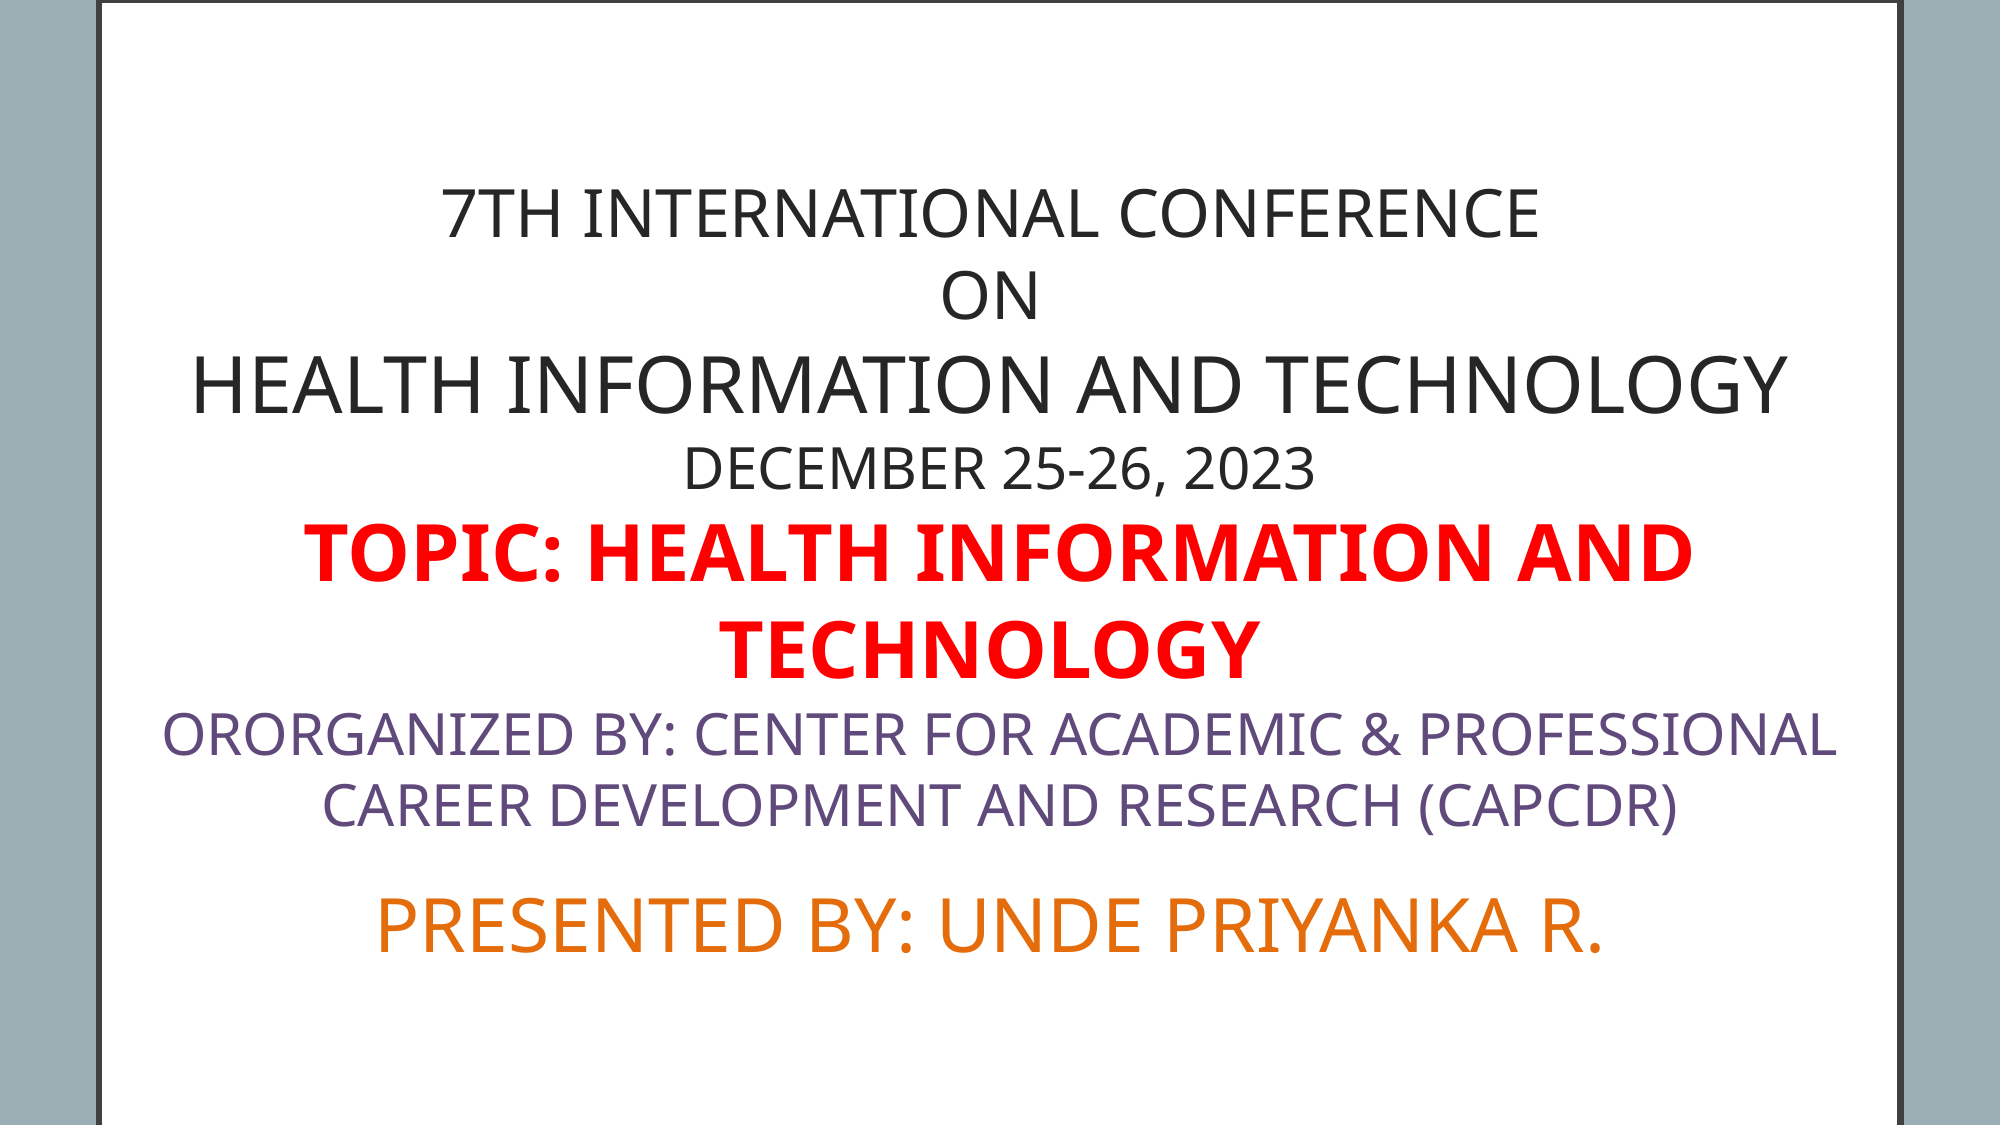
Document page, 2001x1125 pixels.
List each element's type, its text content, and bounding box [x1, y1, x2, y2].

text_box 7TH INTERNATIONAL CONFERENCE ON HEALTH INFORMATION AND TECHNOLOGY DECEMBER 25-26, 2023 TOPIC: HEALTH INFORMATION AND TECHNOLOGY ORORGANIZED BY: CENTER FOR ACADEMIC & PROFESSIONAL CAREER DEVELOPMENT AND RESEARCH (CAPCDR) PRESENTED BY: UNDE PRIYANKA R. [99, 0, 1901, 1125]
